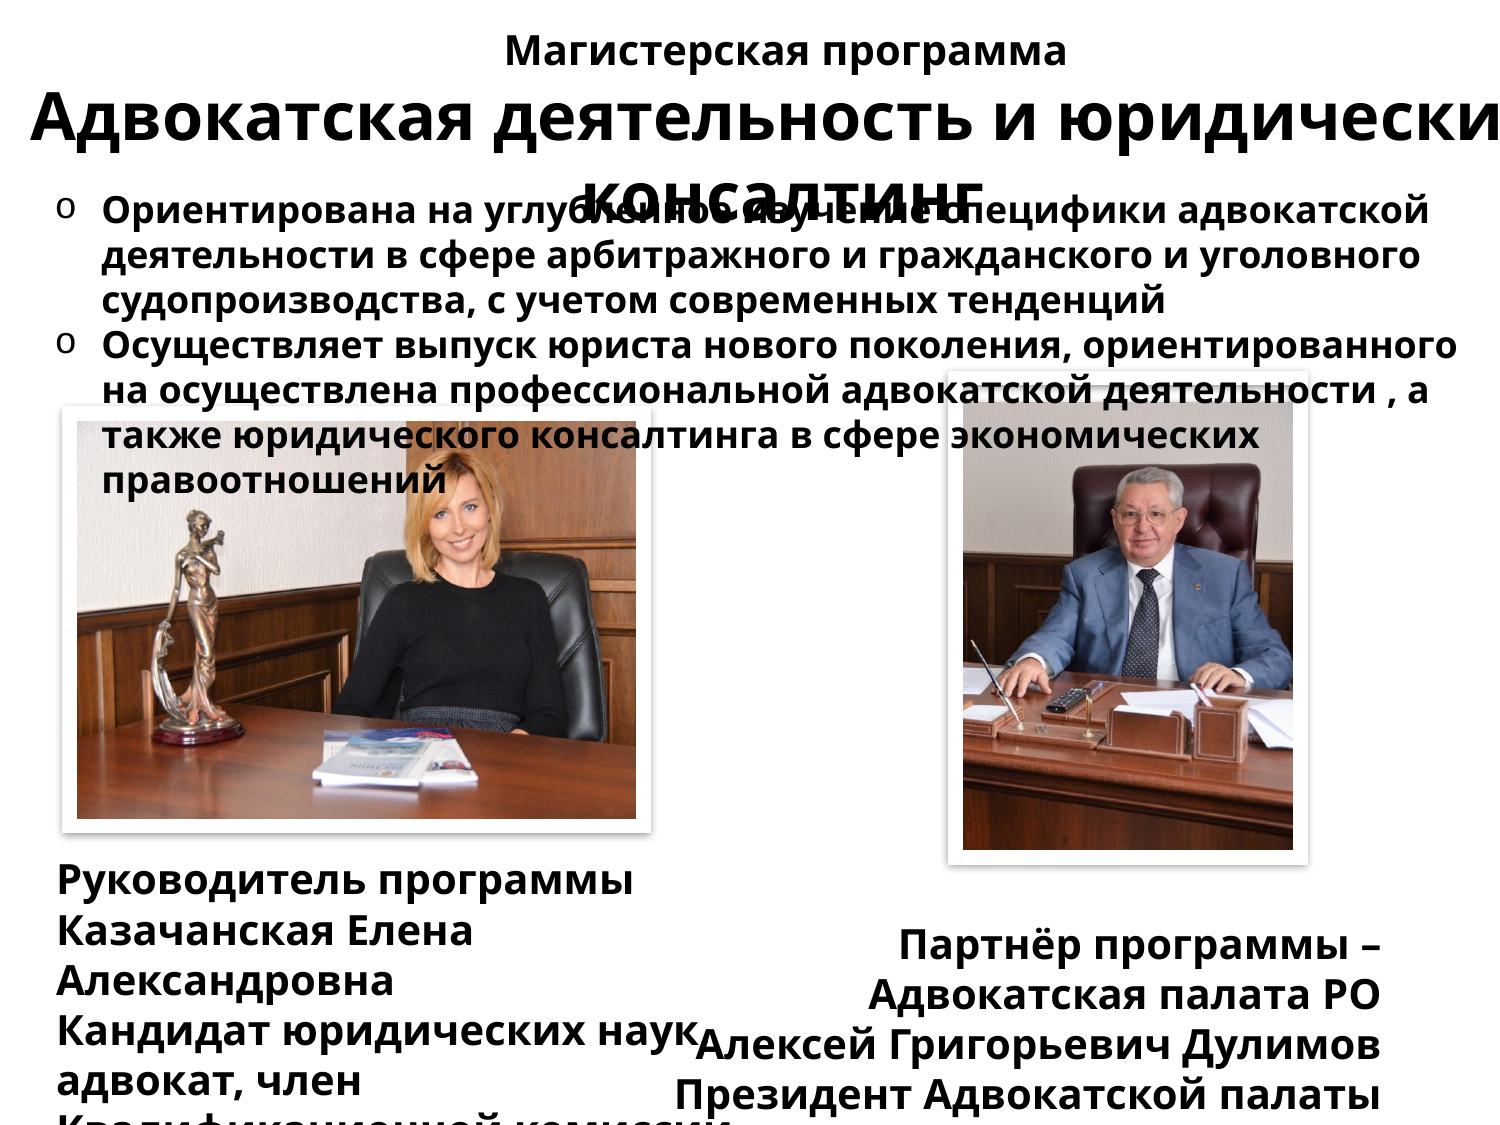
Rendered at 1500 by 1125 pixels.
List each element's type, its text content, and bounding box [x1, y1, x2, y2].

picture [962, 385, 1294, 851]
text_box Руководитель программы Казачанская Елена Александровна Кандидат юридических наук, адвокат, член Квалификационной комиссии АП РО [41, 846, 780, 1125]
text_box Магистерская программа Адвокатская деятельность и юридический консалтинг [0, 16, 1500, 287]
picture [76, 420, 637, 819]
text_box Ориентирована на углубленное изучение специфики адвокатской деятельности в сфере арбитражного и гражданского и уголовного судопроизводства, с учетом современных тенденций Осуществляет выпуск юриста нового поколения, ориентированного на осуществлена профессиональной адвокатской деятельности , а также юридического консалтинга в сфере экономических правоотношений [39, 178, 1500, 509]
text_box Партнёр программы – Адвокатская палата РО Алексей Григорьевич Дулимов Президент Адвокатской палаты РО [599, 910, 1397, 1125]
